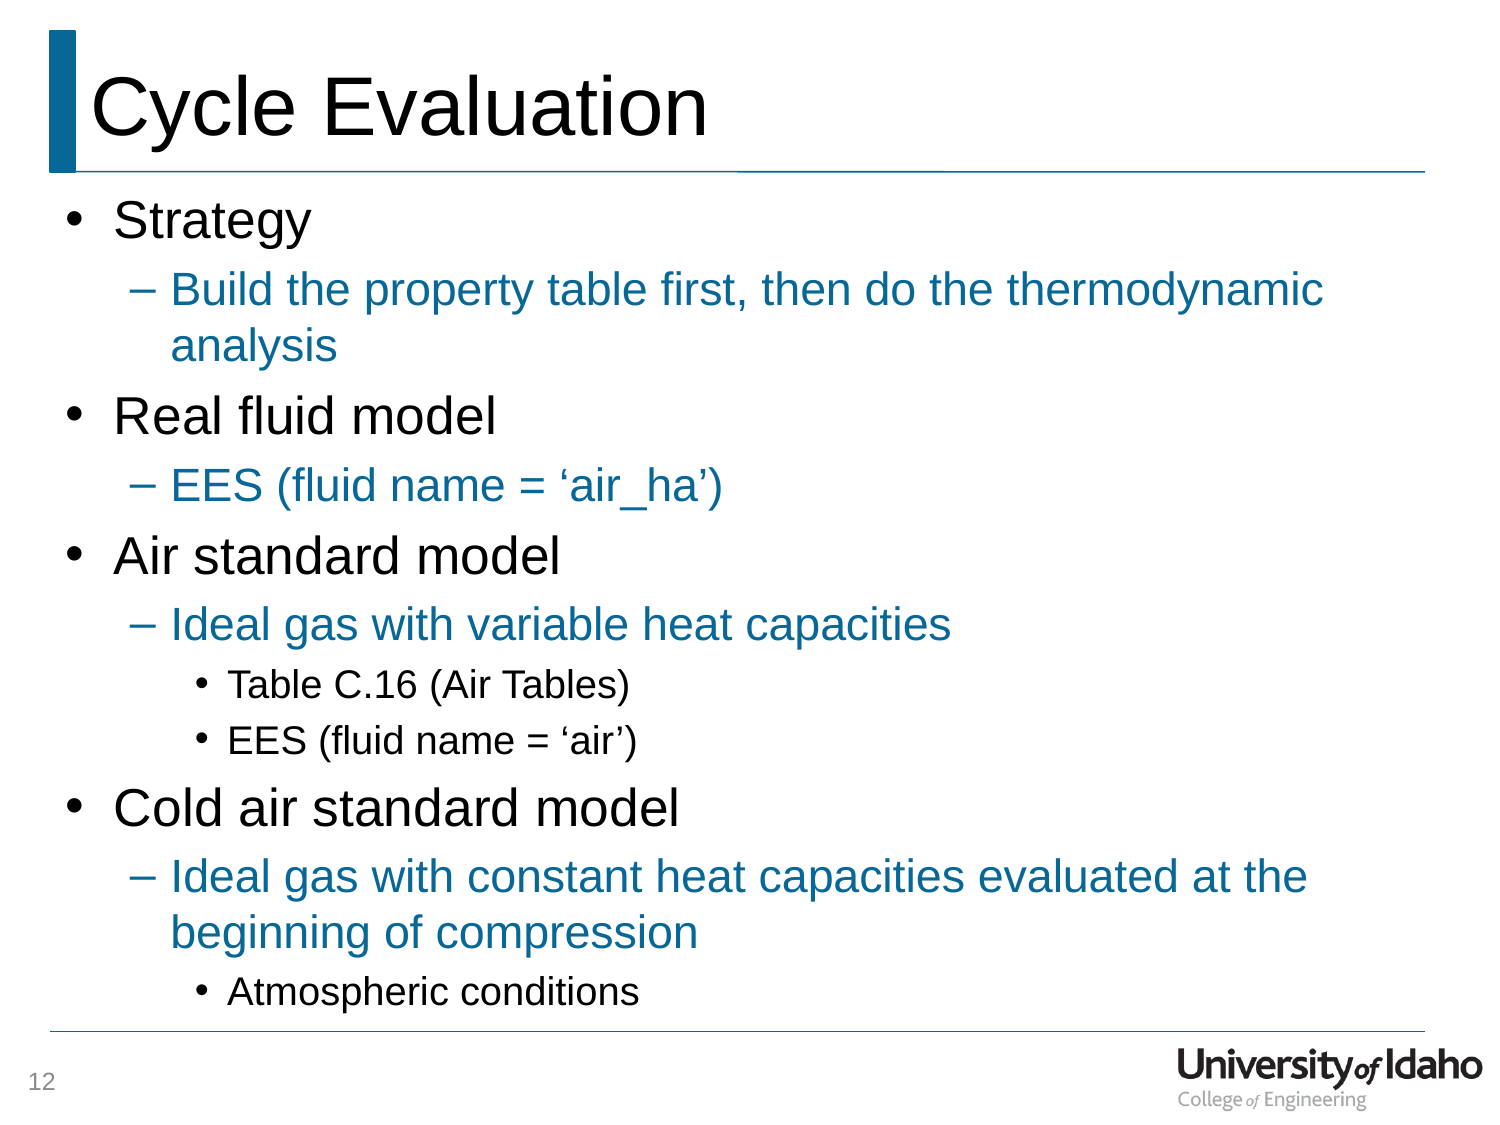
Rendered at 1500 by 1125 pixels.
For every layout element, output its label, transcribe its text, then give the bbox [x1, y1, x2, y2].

picture [1165, 1041, 1495, 1118]
list Strategy Build the property table first, then do the thermodynamic analysis Real fluid model EES (fluid name = ‘air_ha’) Air standard model Ideal gas with variable heat capacities Table C.16 (Air Tables) EES (fluid name = ‘air’) Cold air standard model Ideal gas with constant heat capacities evaluated at the beginning of compression Atmospheric conditions [50, 178, 1425, 1025]
slide_number 12 [12, 1050, 140, 1111]
title Cycle Evaluation [75, 31, 1425, 174]
